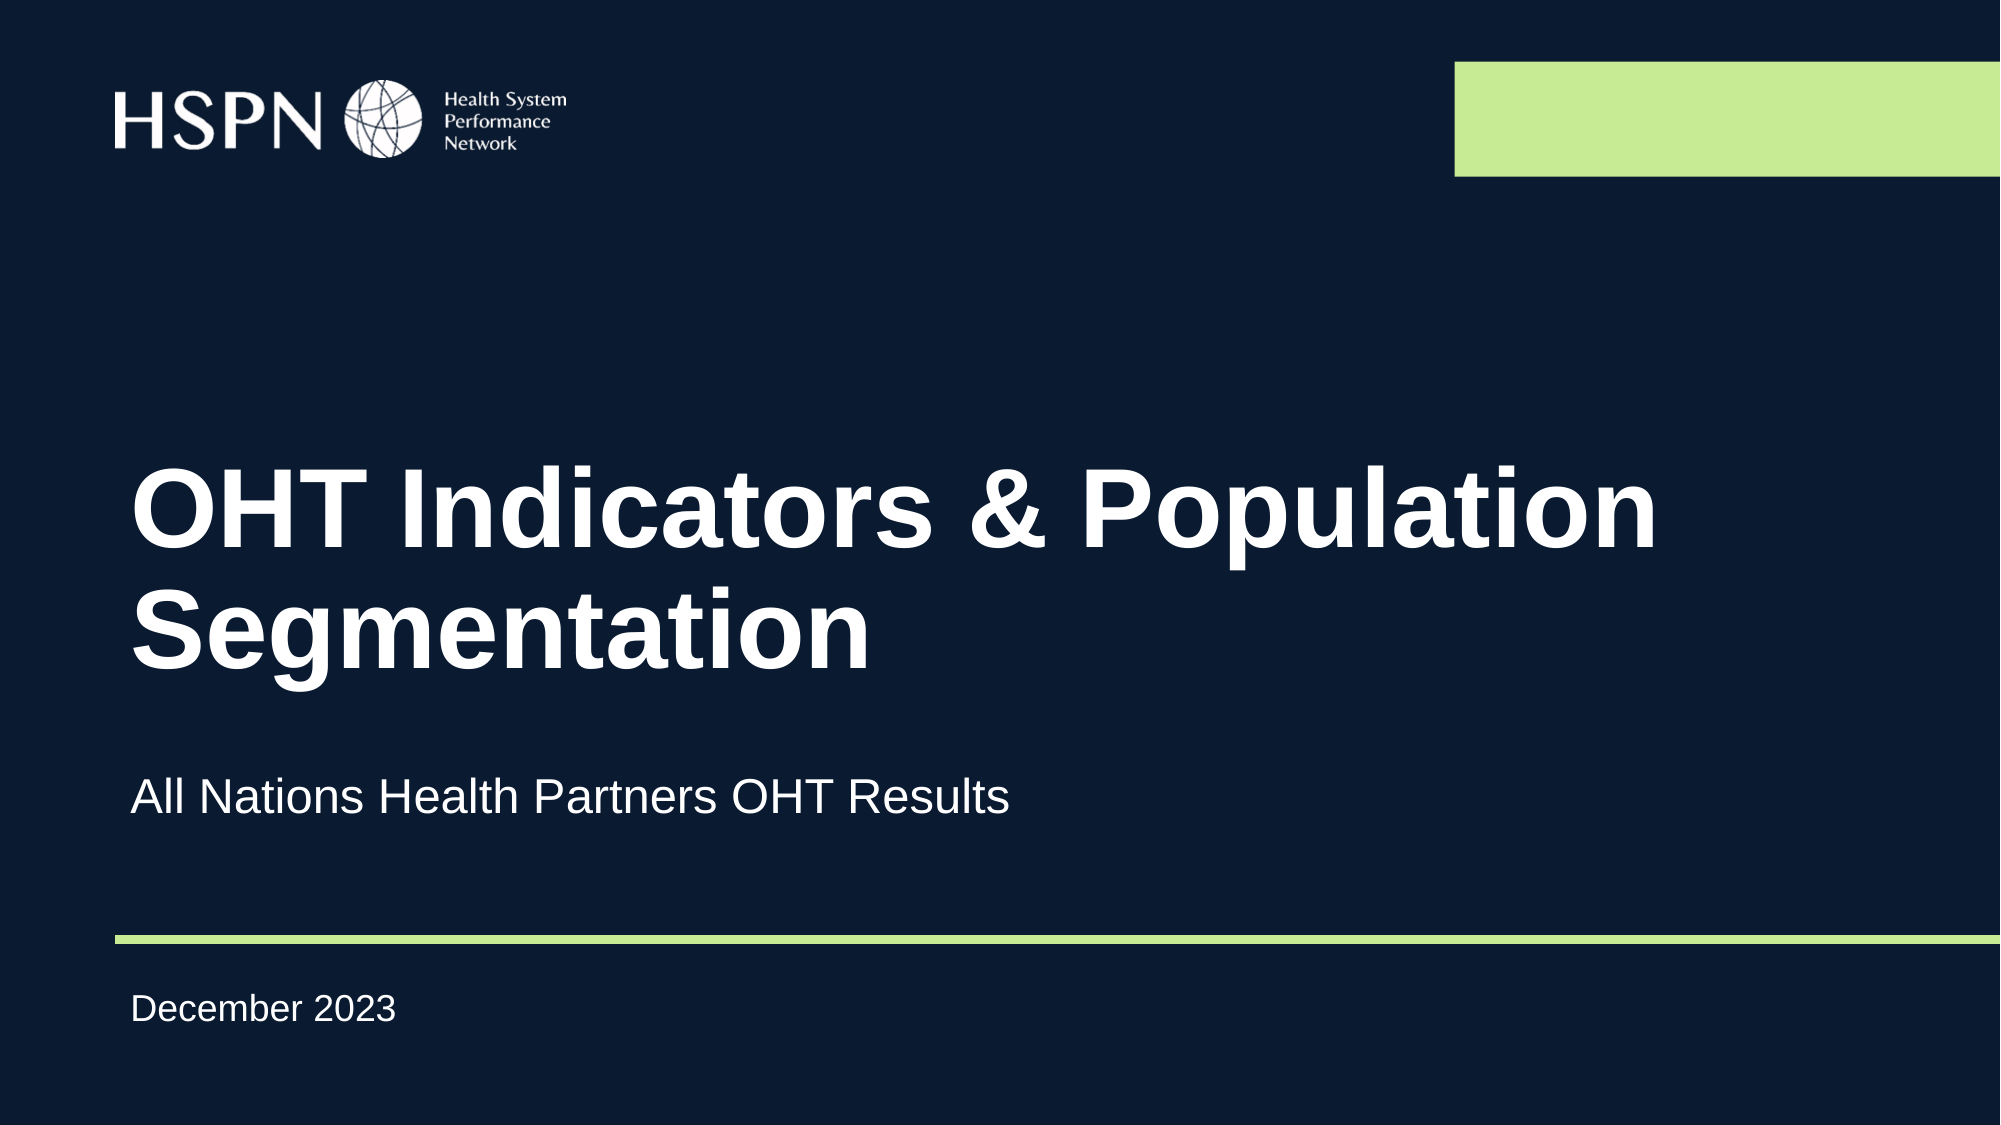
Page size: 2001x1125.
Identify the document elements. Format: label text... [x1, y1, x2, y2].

list December 2023 [115, 981, 597, 1034]
picture [115, 80, 566, 158]
title OHT Indicators & Population Segmentation [115, 184, 1863, 701]
list All Nations Health Partners OHT Results [115, 757, 1278, 832]
